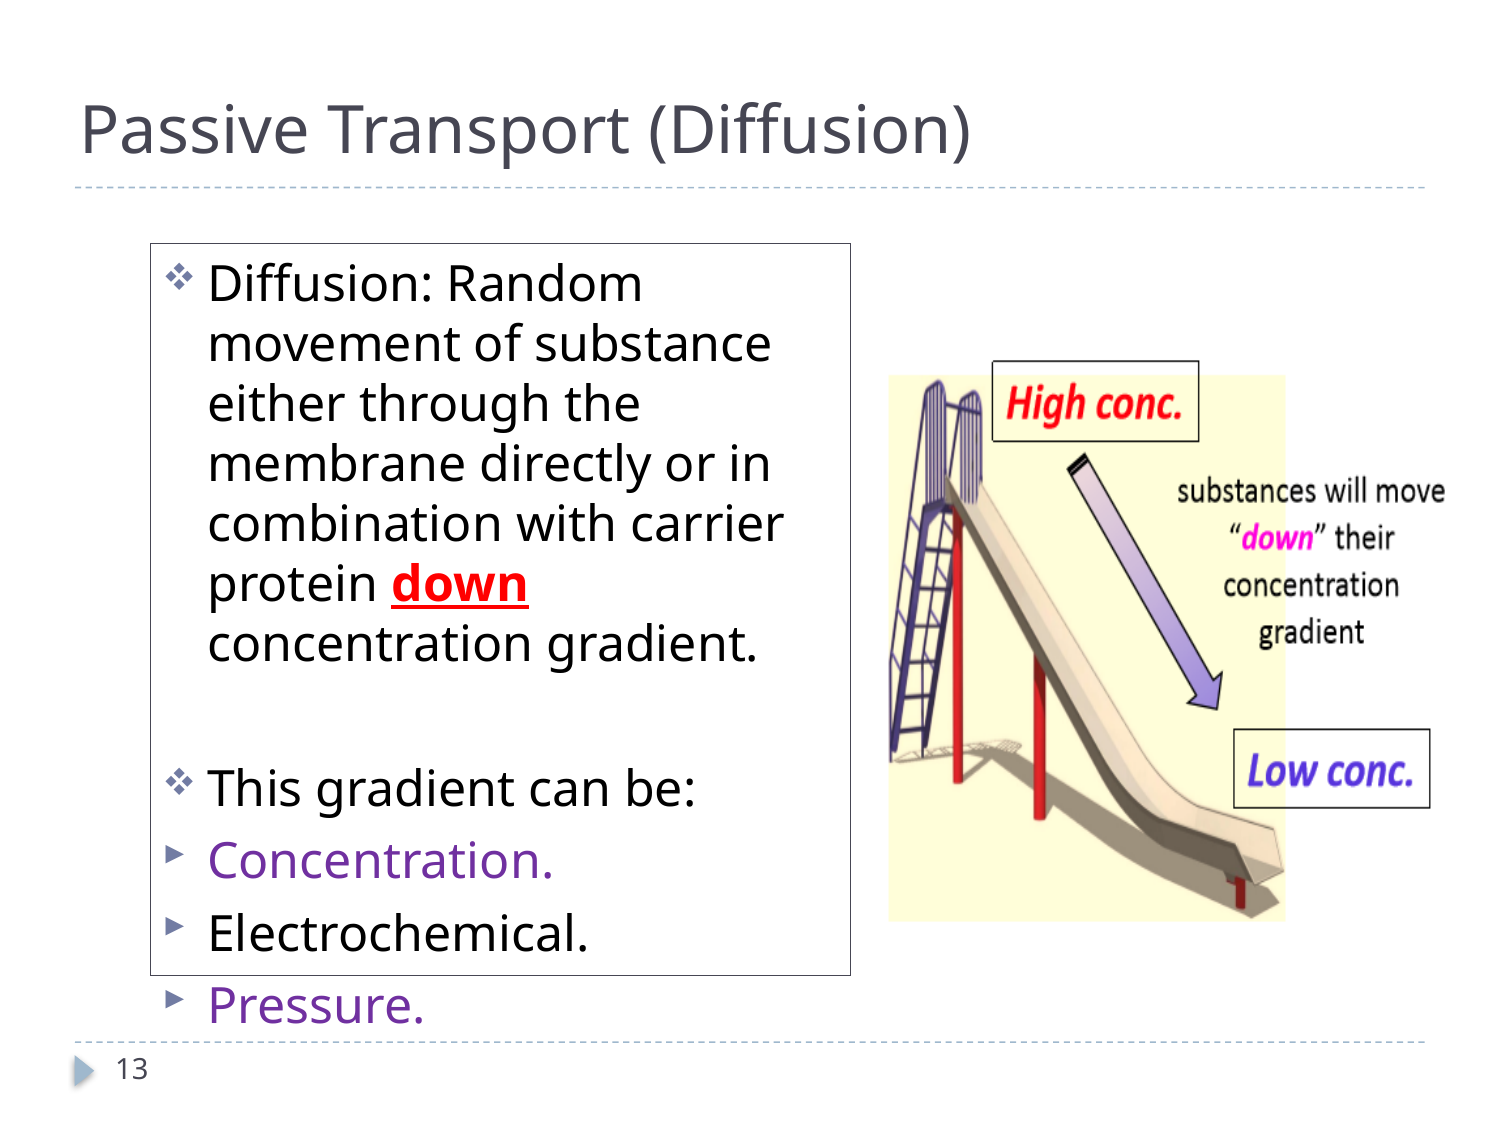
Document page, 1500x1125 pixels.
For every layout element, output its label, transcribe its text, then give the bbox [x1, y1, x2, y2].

list Diffusion: Random movement of substance either through the membrane directly or in combination with carrier protein down concentration gradient. This gradient can be: Concentration. Electrochemical. Pressure. [147, 254, 869, 1000]
slide_number 13 [100, 1042, 426, 1103]
text_box [150, 254, 851, 976]
picture [877, 269, 1458, 971]
text_box Passive Transport (Diffusion) [64, 66, 1415, 254]
